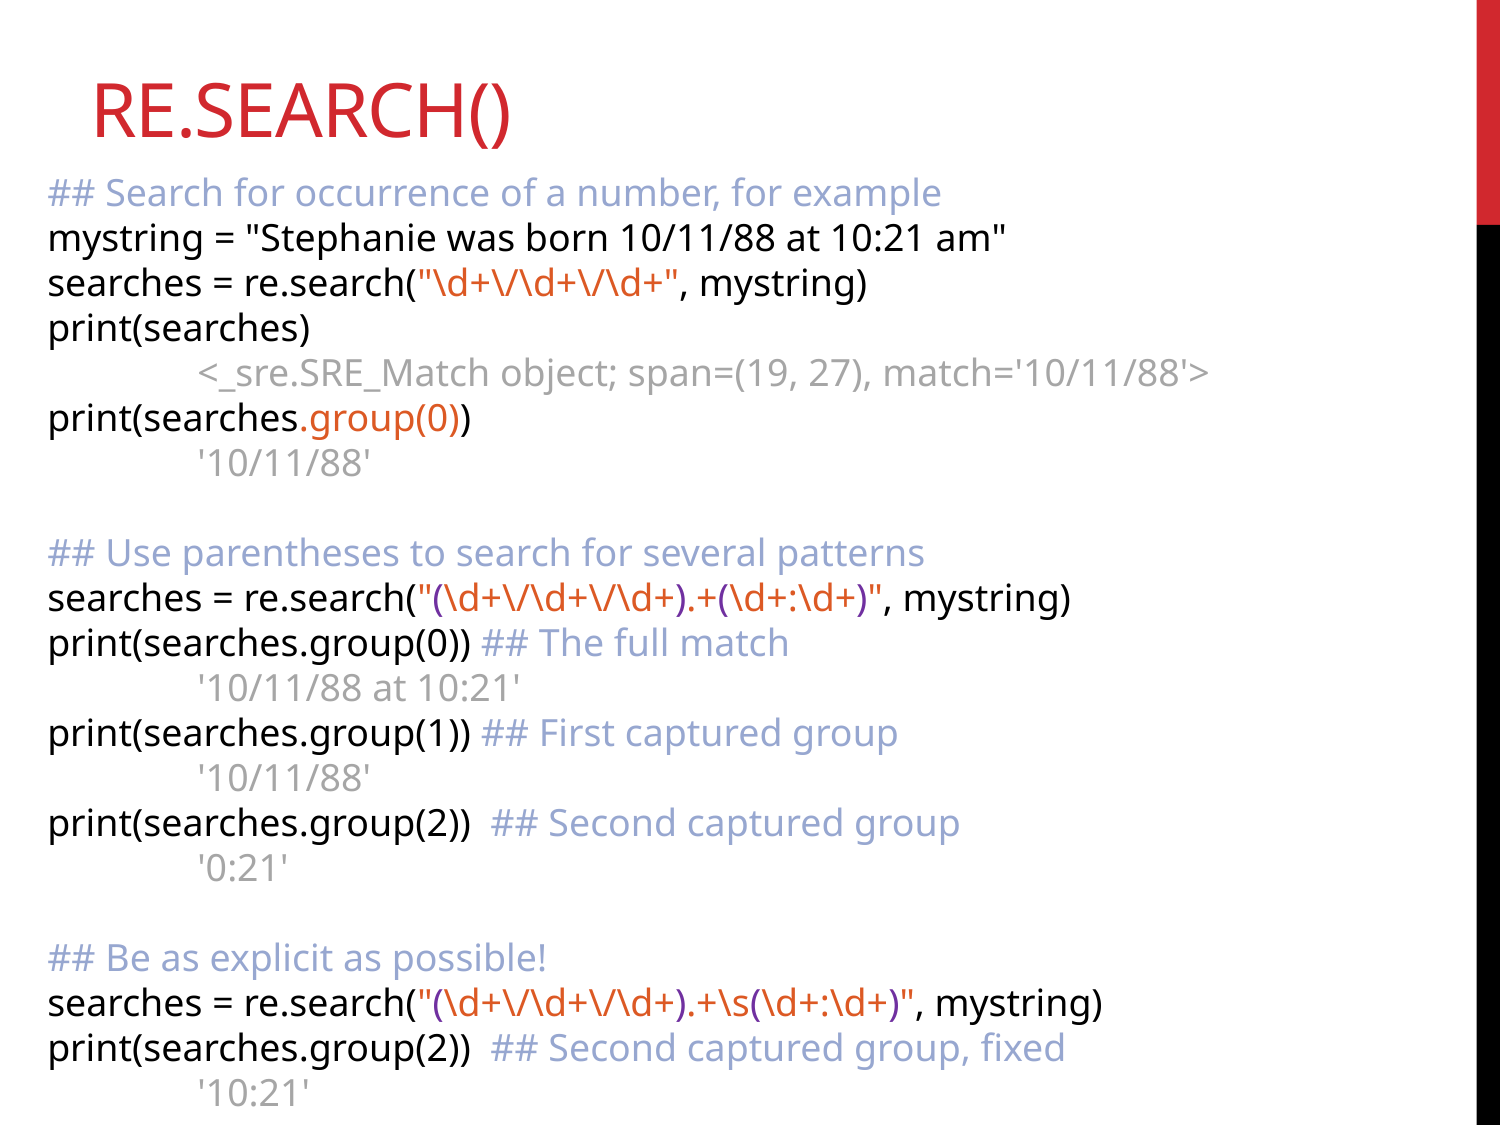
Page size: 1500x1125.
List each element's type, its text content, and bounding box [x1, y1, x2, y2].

text_box ## Search for occurrence of a number, for example mystring = "Stephanie was born 10/11/88 at 10:21 am" searches = re.search("\d+\/\d+\/\d+", mystring) print(searches) <_sre.SRE_Match object; span=(19, 27), match='10/11/88'> print(searches.group(0)) '10/11/88' ## Use parentheses to search for several patterns searches = re.search("(\d+\/\d+\/\d+).+(\d+:\d+)", mystring) print(searches.group(0)) ## The full match '10/11/88 at 10:21' print(searches.group(1)) ## First captured group '10/11/88' print(searches.group(2)) ## Second captured group '0:21' ## Be as explicit as possible! searches = re.search("(\d+\/\d+\/\d+).+\s(\d+:\d+)", mystring) print(searches.group(2)) ## Second captured group, fixed '10:21' [32, 161, 1500, 1125]
title re.search() [75, 25, 1325, 161]
